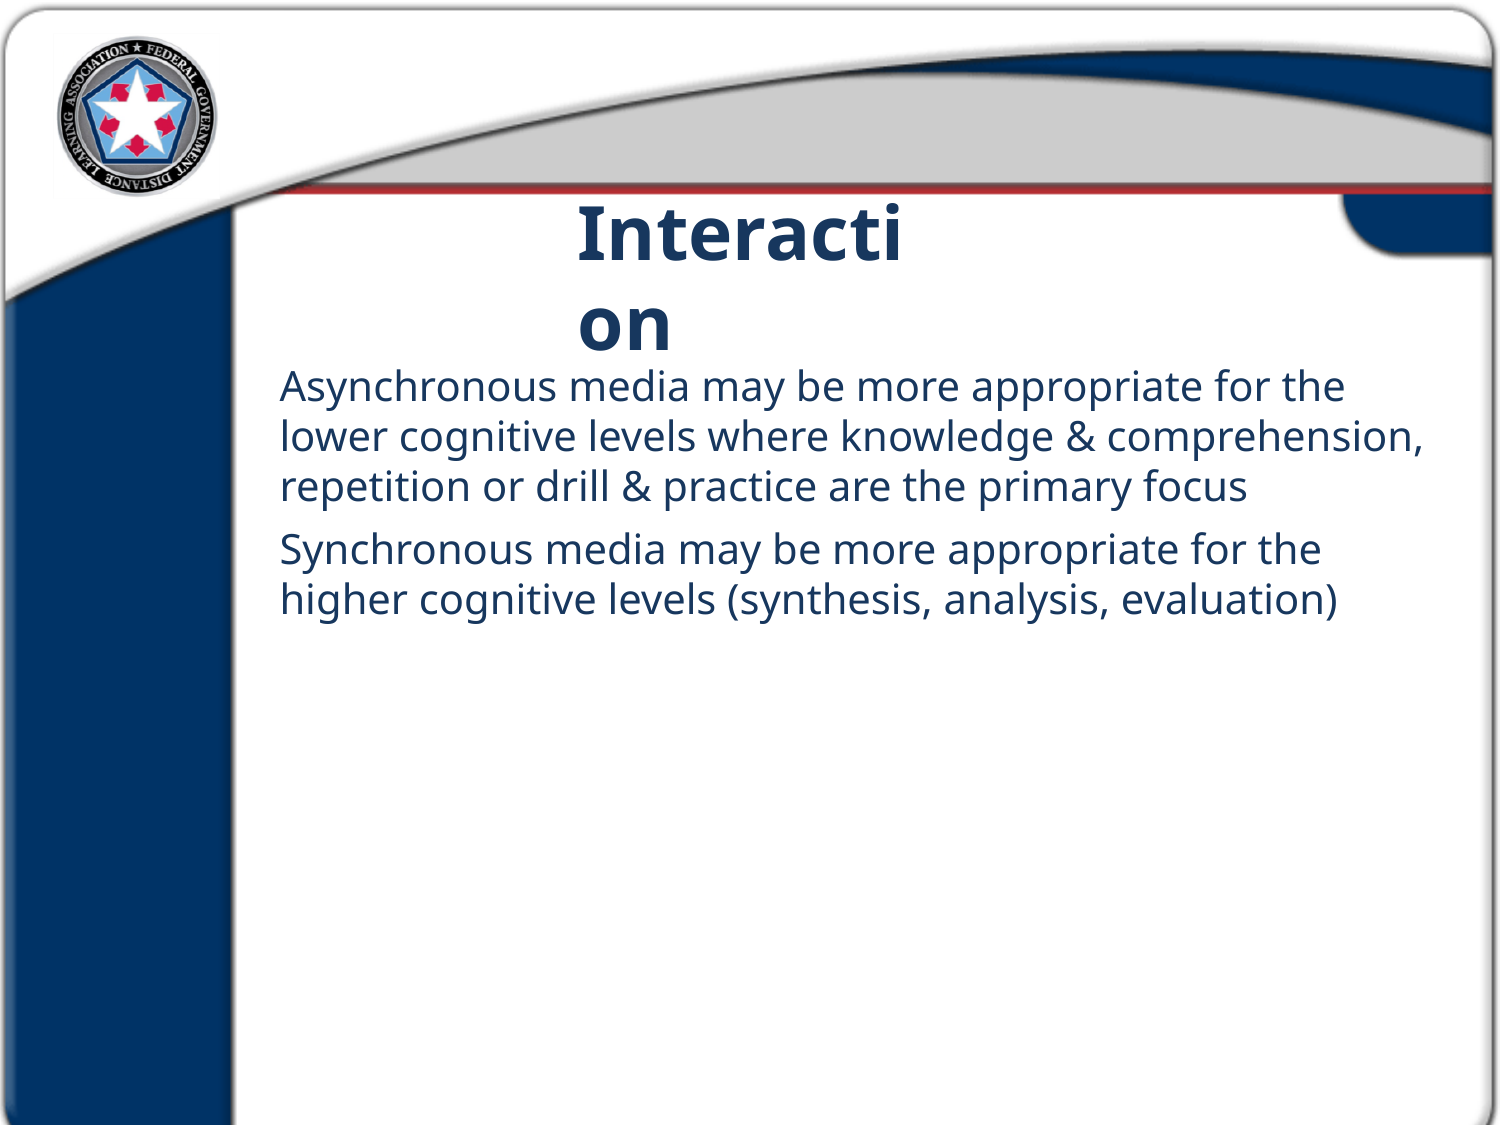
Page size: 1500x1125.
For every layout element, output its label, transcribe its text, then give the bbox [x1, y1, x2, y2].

picture [0, 1, 1500, 1125]
list Asynchronous media may be more appropriate for the lower cognitive levels where knowledge & comprehension, repetition or drill & practice are the primary focus Synchronous media may be more appropriate for the higher cognitive levels (synthesis, analysis, evaluation) [264, 352, 1477, 635]
text_box Interaction [562, 204, 935, 346]
